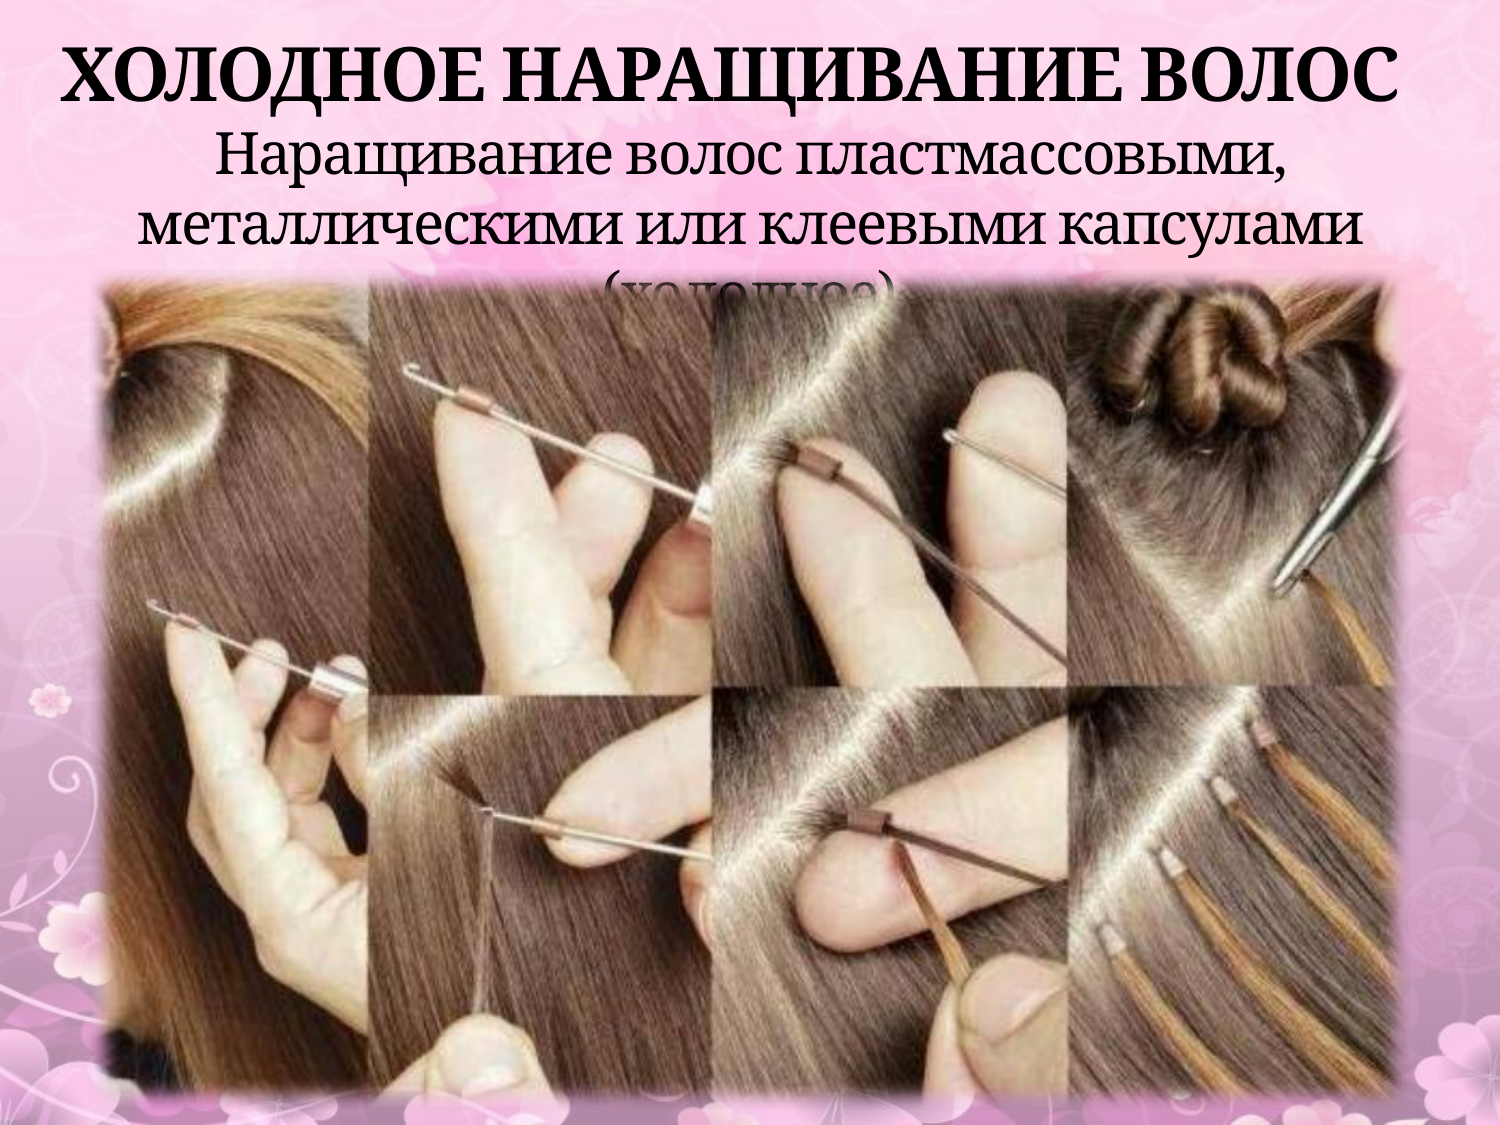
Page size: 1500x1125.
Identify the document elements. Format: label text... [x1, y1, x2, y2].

title ХОЛОДНОЕ НАРАЩИВАНИЕ ВОЛОС Наращивание волос пластмассовыми, металлическими или клеевыми капсулами (холодное) [29, 19, 1471, 279]
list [86, 266, 1414, 1114]
